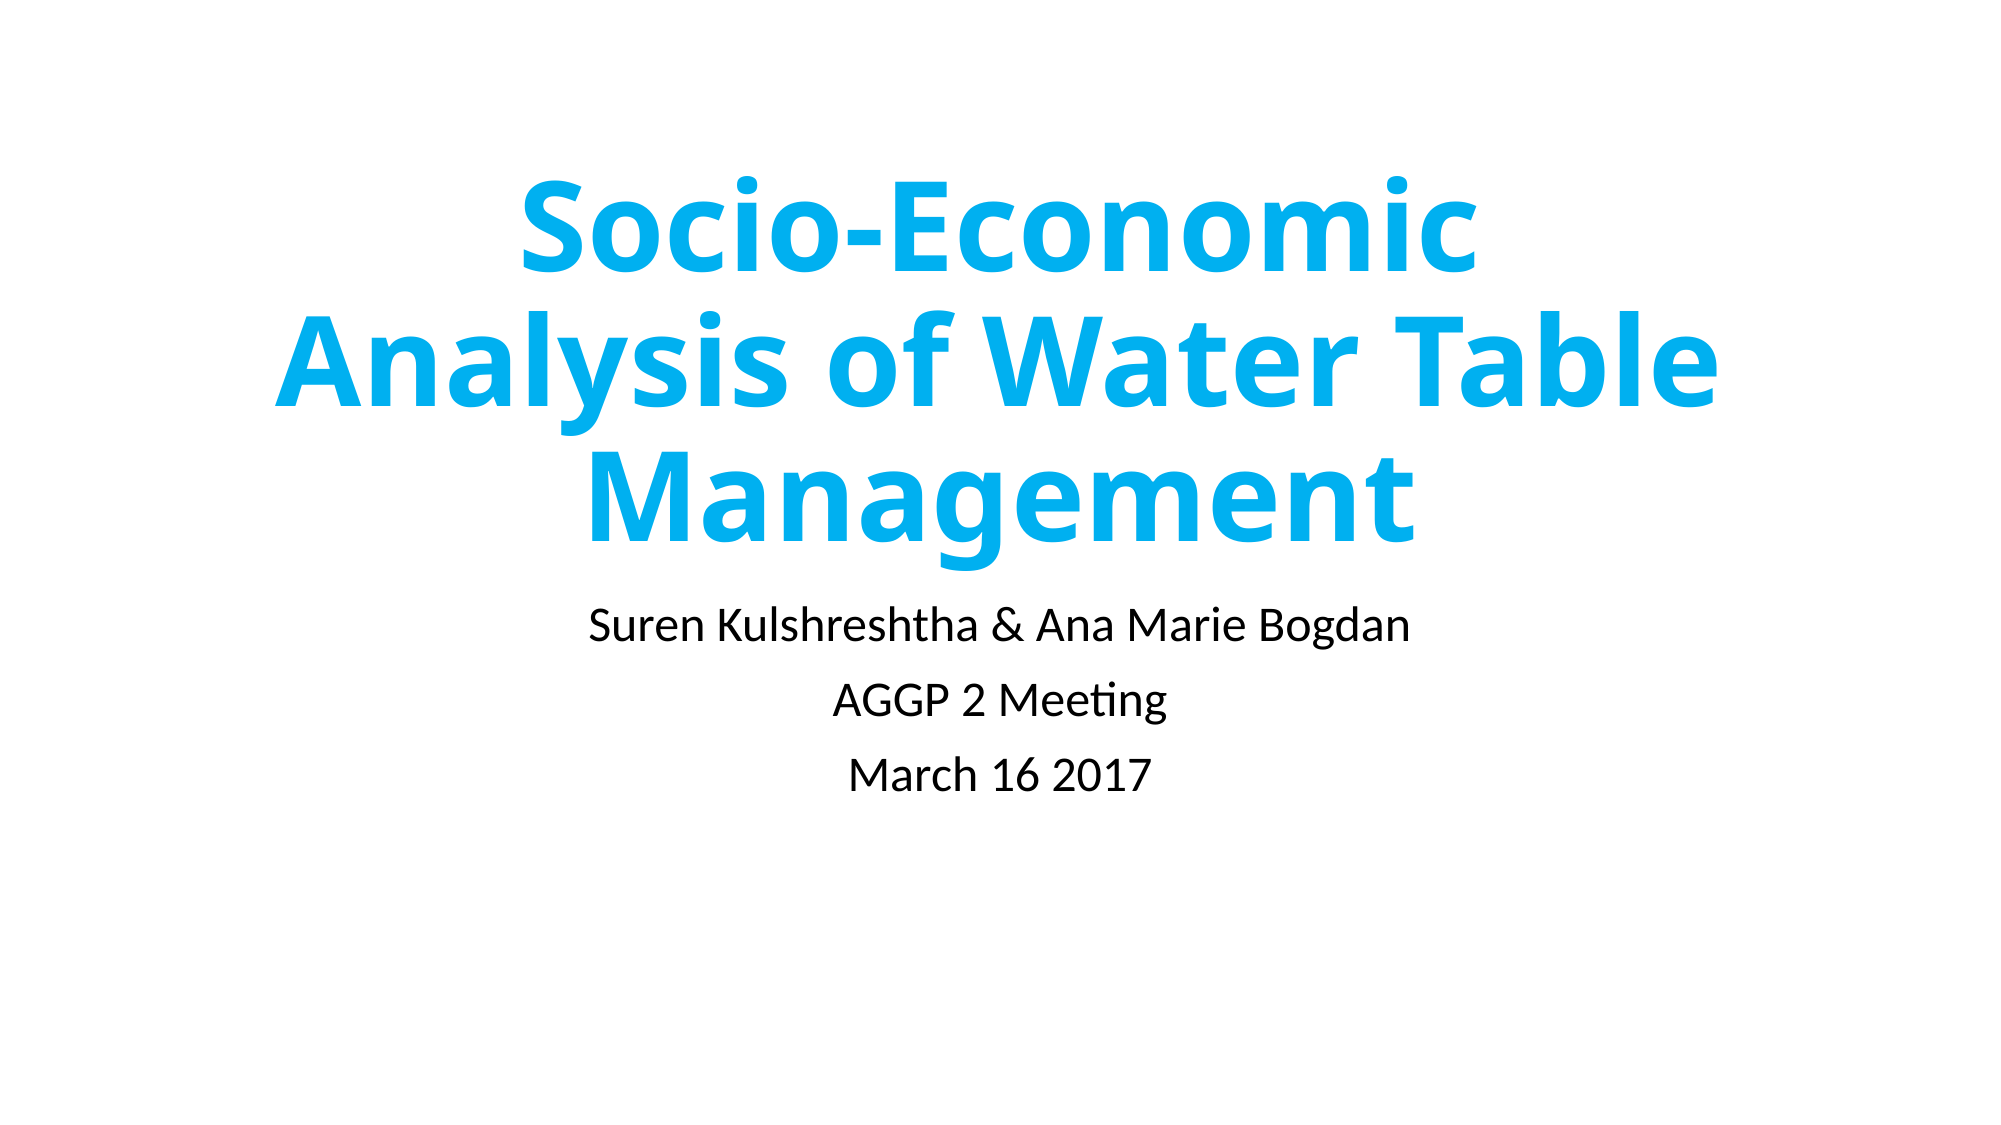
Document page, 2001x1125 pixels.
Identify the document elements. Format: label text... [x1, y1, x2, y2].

subtitle Suren Kulshreshtha & Ana Marie Bogdan AGGP 2 Meeting March 16 2017 [249, 590, 1750, 863]
title Socio-Economic Analysis of Water Table Management [249, 184, 1750, 576]
